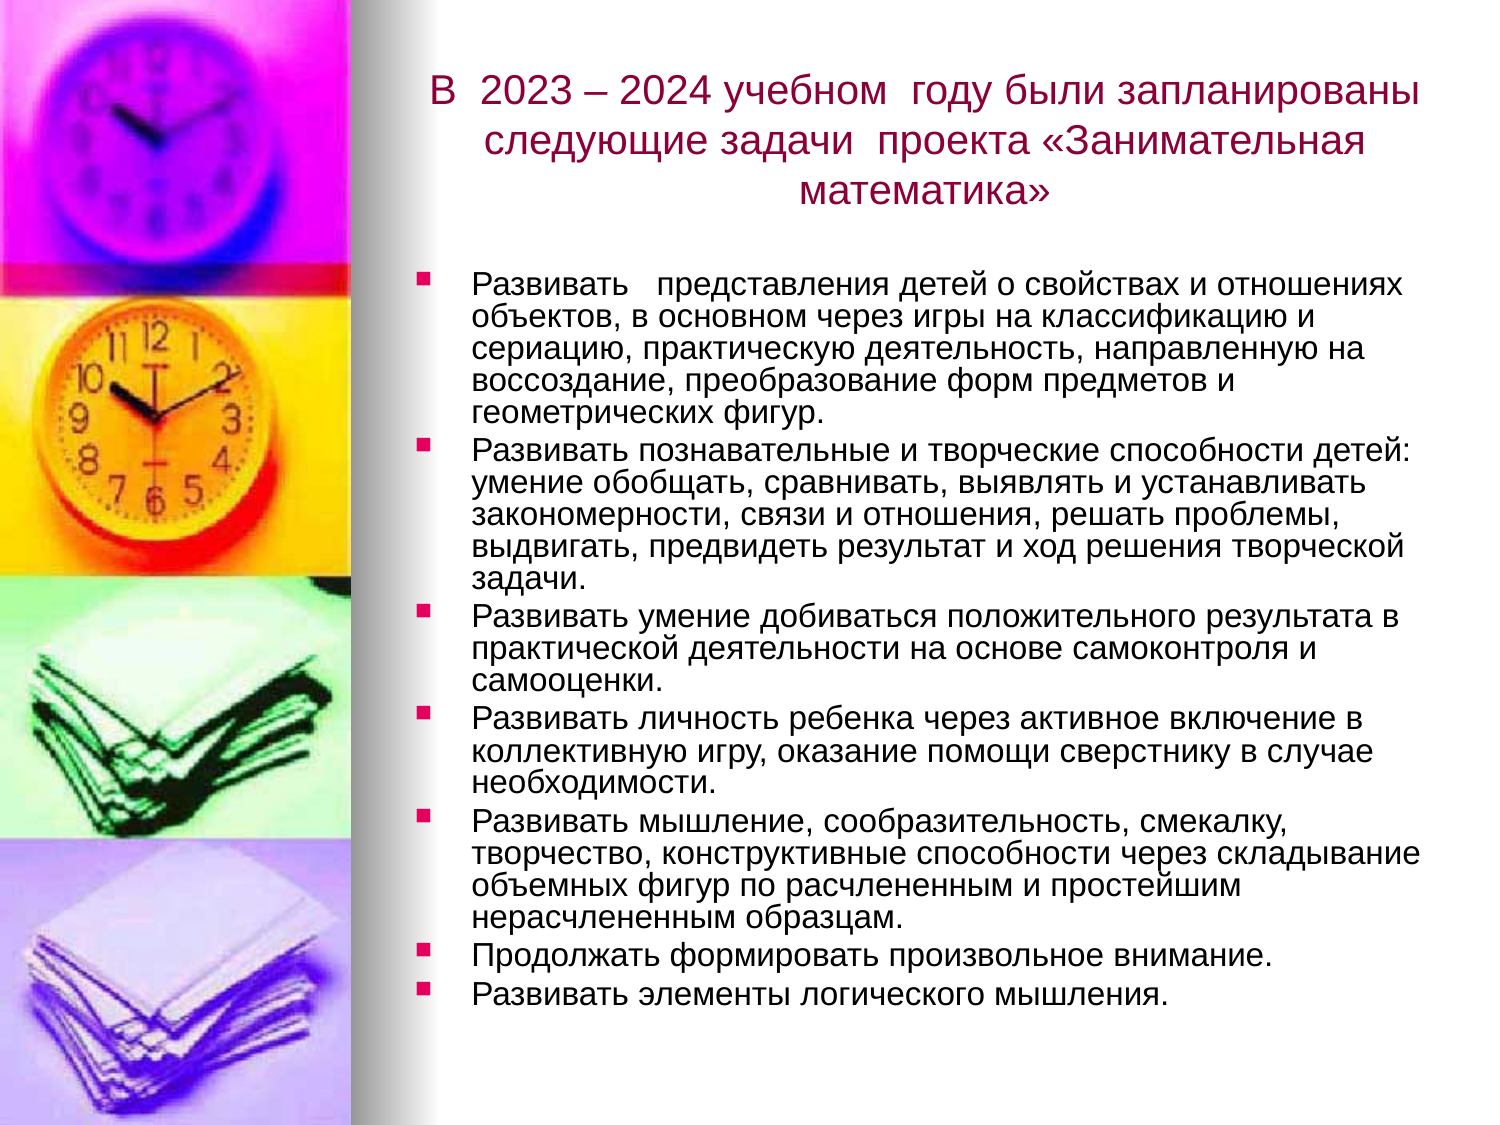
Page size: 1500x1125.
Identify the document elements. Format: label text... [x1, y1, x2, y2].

title В 2023 – 2024 учебном году были запланированы следующие задачи проекта «Занимательная математика» [399, 37, 1451, 238]
picture [0, 0, 351, 1125]
list Развивать представления детей о свойствах и отношениях объектов, в основном через игры на классификацию и сериацию, практическую деятельность, направленную на воссоздание, преобразование форм предметов и геометрических фигур. Развивать познавательные и творческие способности детей: умение обобщать, сравнивать, выявлять и устанавливать закономерности, связи и отношения, решать проблемы, выдвигать, предвидеть результат и ход решения творческой задачи. Развивать умение добиваться положительного результата в практической деятельности на основе самоконтроля и самооценки. Развивать личность ребенка через активное включение в коллективную игру, оказание помощи сверстнику в случае необходимости. Развивать мышление, сообразительность, смекалку, творчество, конструктивные способности через складывание объемных фигур по расчлененным и простейшим нерасчлененным образцам. Продолжать формировать произвольное внимание. Развивать элементы логического мышления. [399, 262, 1460, 1071]
